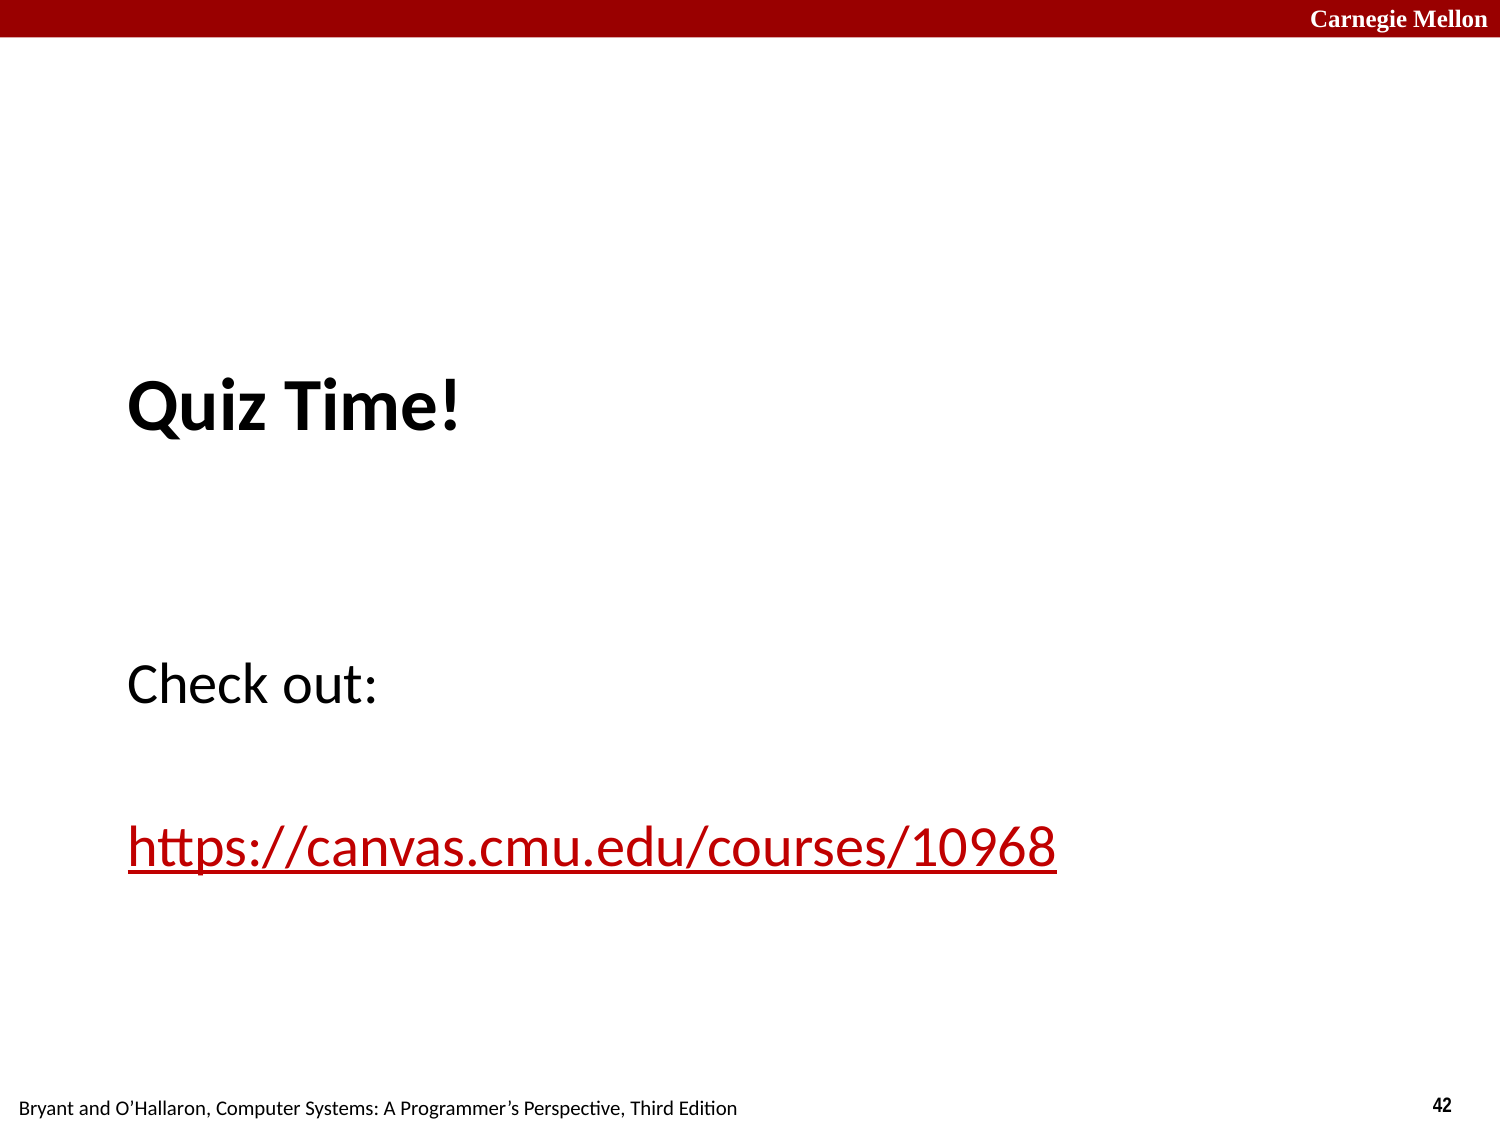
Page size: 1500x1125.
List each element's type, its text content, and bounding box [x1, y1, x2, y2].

title Quiz Time! [112, 279, 1388, 522]
subtitle Check out: https://canvas.cmu.edu/courses/10968 [112, 637, 1373, 926]
